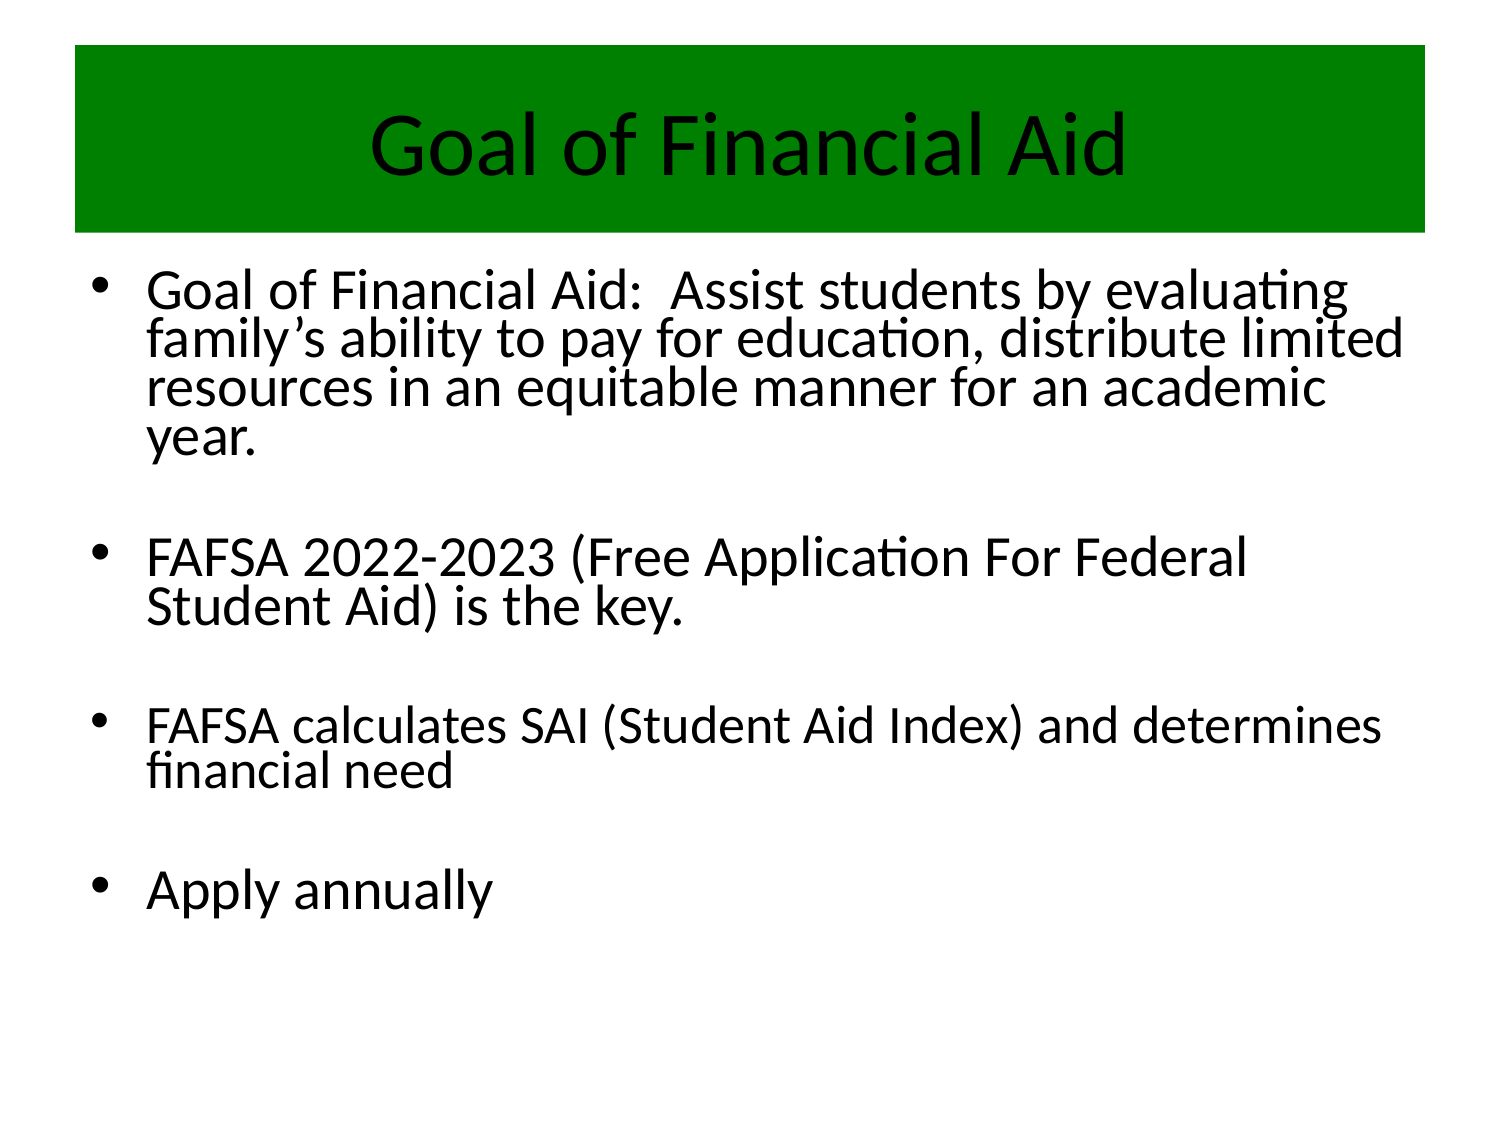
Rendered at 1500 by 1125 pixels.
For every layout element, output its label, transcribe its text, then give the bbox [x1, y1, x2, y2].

list Goal of Financial Aid: Assist students by evaluating family’s ability to pay for education, distribute limited resources in an equitable manner for an academic year. FAFSA 2022-2023 (Free Application For Federal Student Aid) is the key. FAFSA calculates SAI (Student Aid Index) and determines financial need Apply annually [75, 262, 1425, 1005]
title Goal of Financial Aid [75, 45, 1425, 233]
